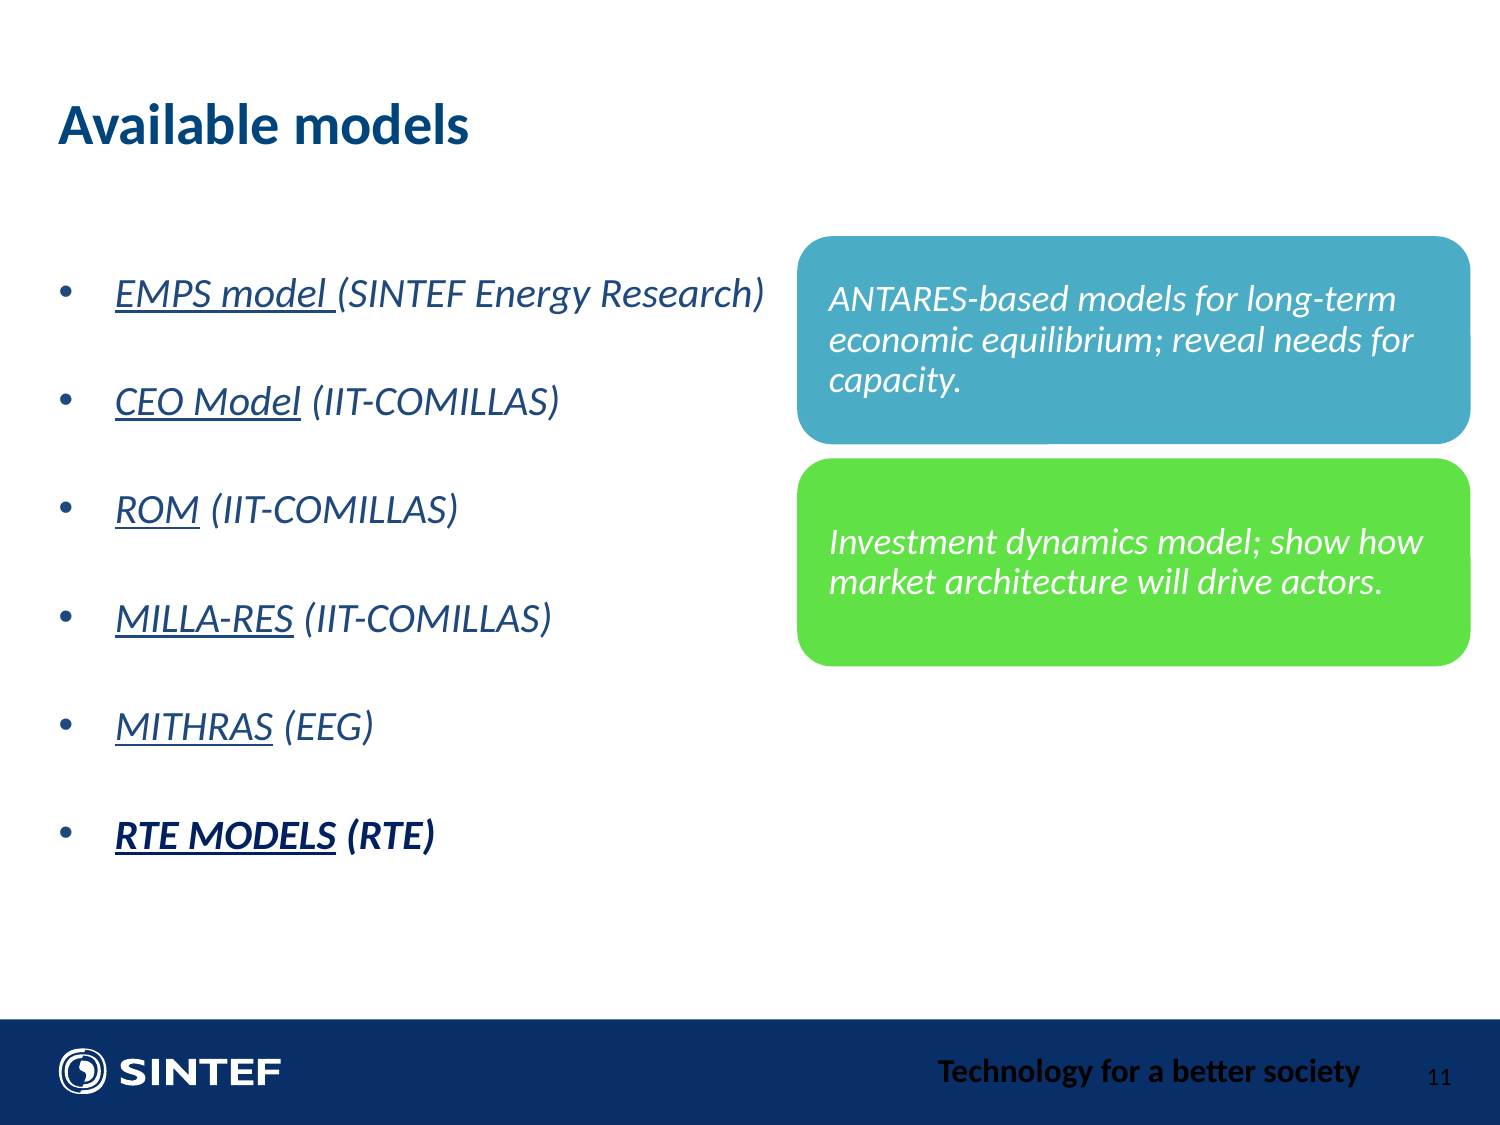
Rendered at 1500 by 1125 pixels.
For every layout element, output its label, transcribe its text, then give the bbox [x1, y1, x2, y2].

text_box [797, 236, 1471, 889]
list Available models [58, 79, 1442, 185]
slide_number 11 [1382, 1052, 1468, 1100]
list EMPS model (SINTEF Energy Research) CEO Model (IIT-COMILLAS) ROM (IIT-COMILLAS) MILLA-RES (IIT-COMILLAS) MITHRAS (EEG) RTE MODELS (RTE) [58, 208, 1442, 988]
